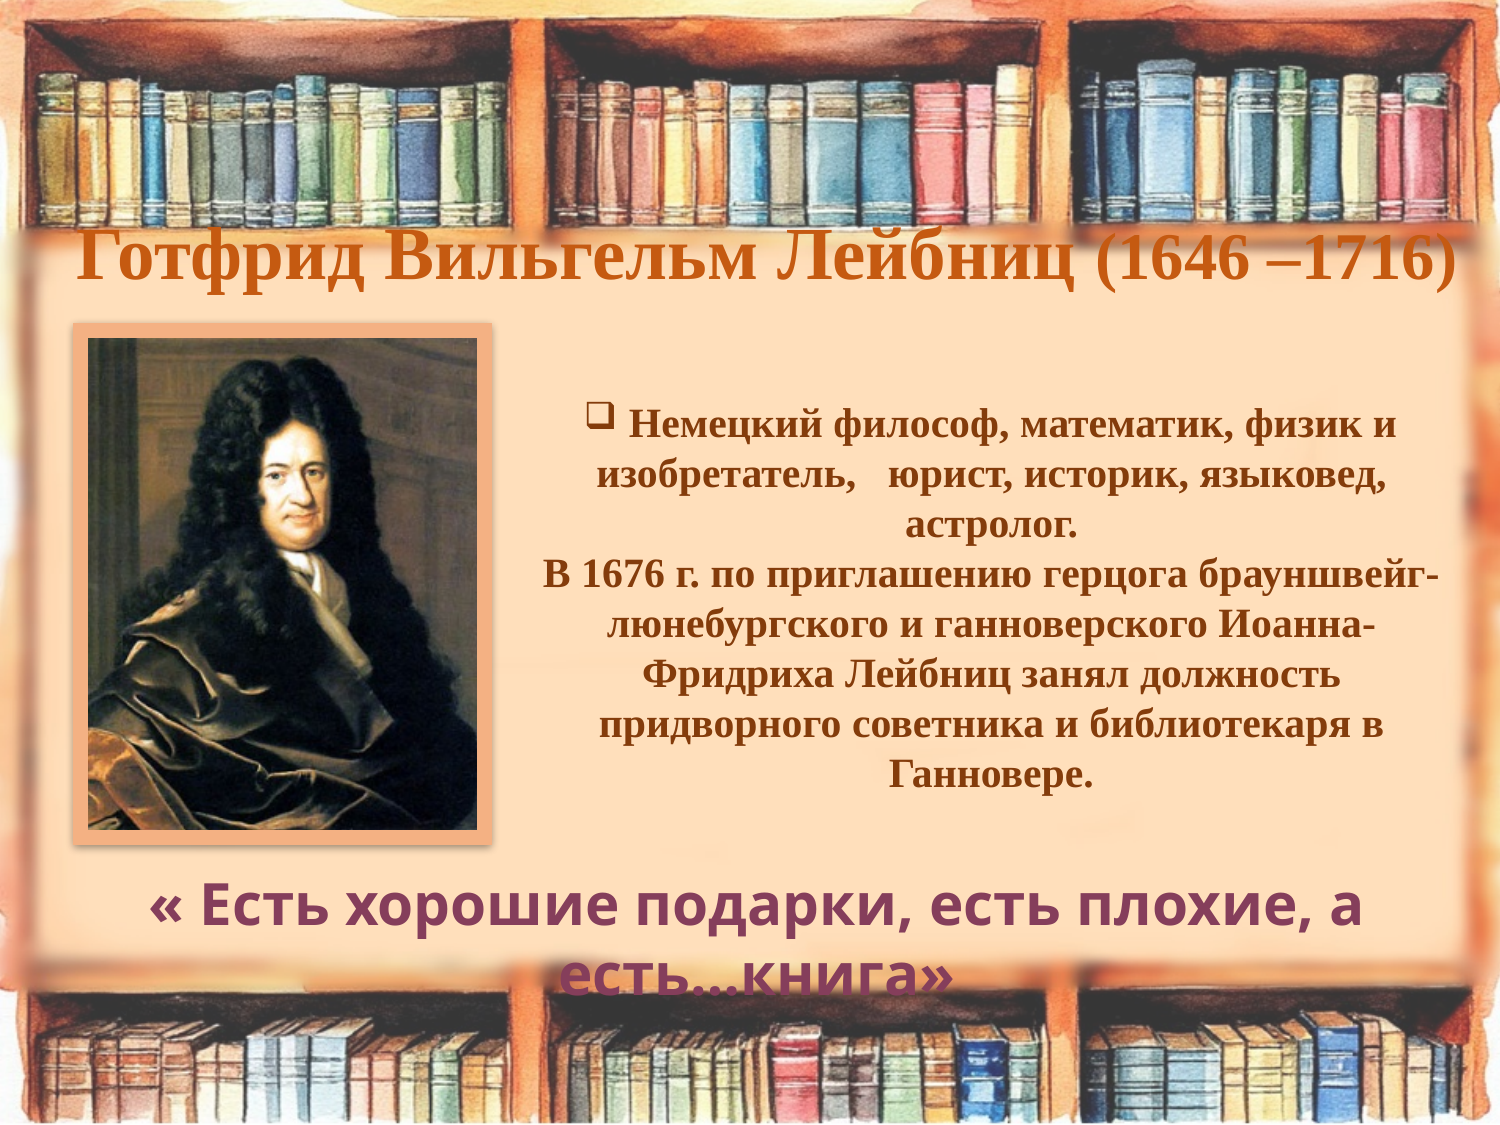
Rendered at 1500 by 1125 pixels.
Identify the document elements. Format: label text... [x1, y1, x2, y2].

text_box Немецкий философ, математик, физик и изобретатель, юрист, историк, языковед, астролог. В 1676 г. по приглашению герцога брауншвейг-люнебургского и ганноверского Иоанна-Фридриха Лейбниц занял должность придворного советника и библиотекаря в Ганновере. [526, 387, 1457, 898]
picture [87, 337, 478, 831]
text_box Готфрид Вильгельм Лейбниц (1646 –1716) [61, 196, 1490, 402]
text_box « Есть хорошие подарки, есть плохие, а есть…книга» [65, 859, 1448, 1015]
